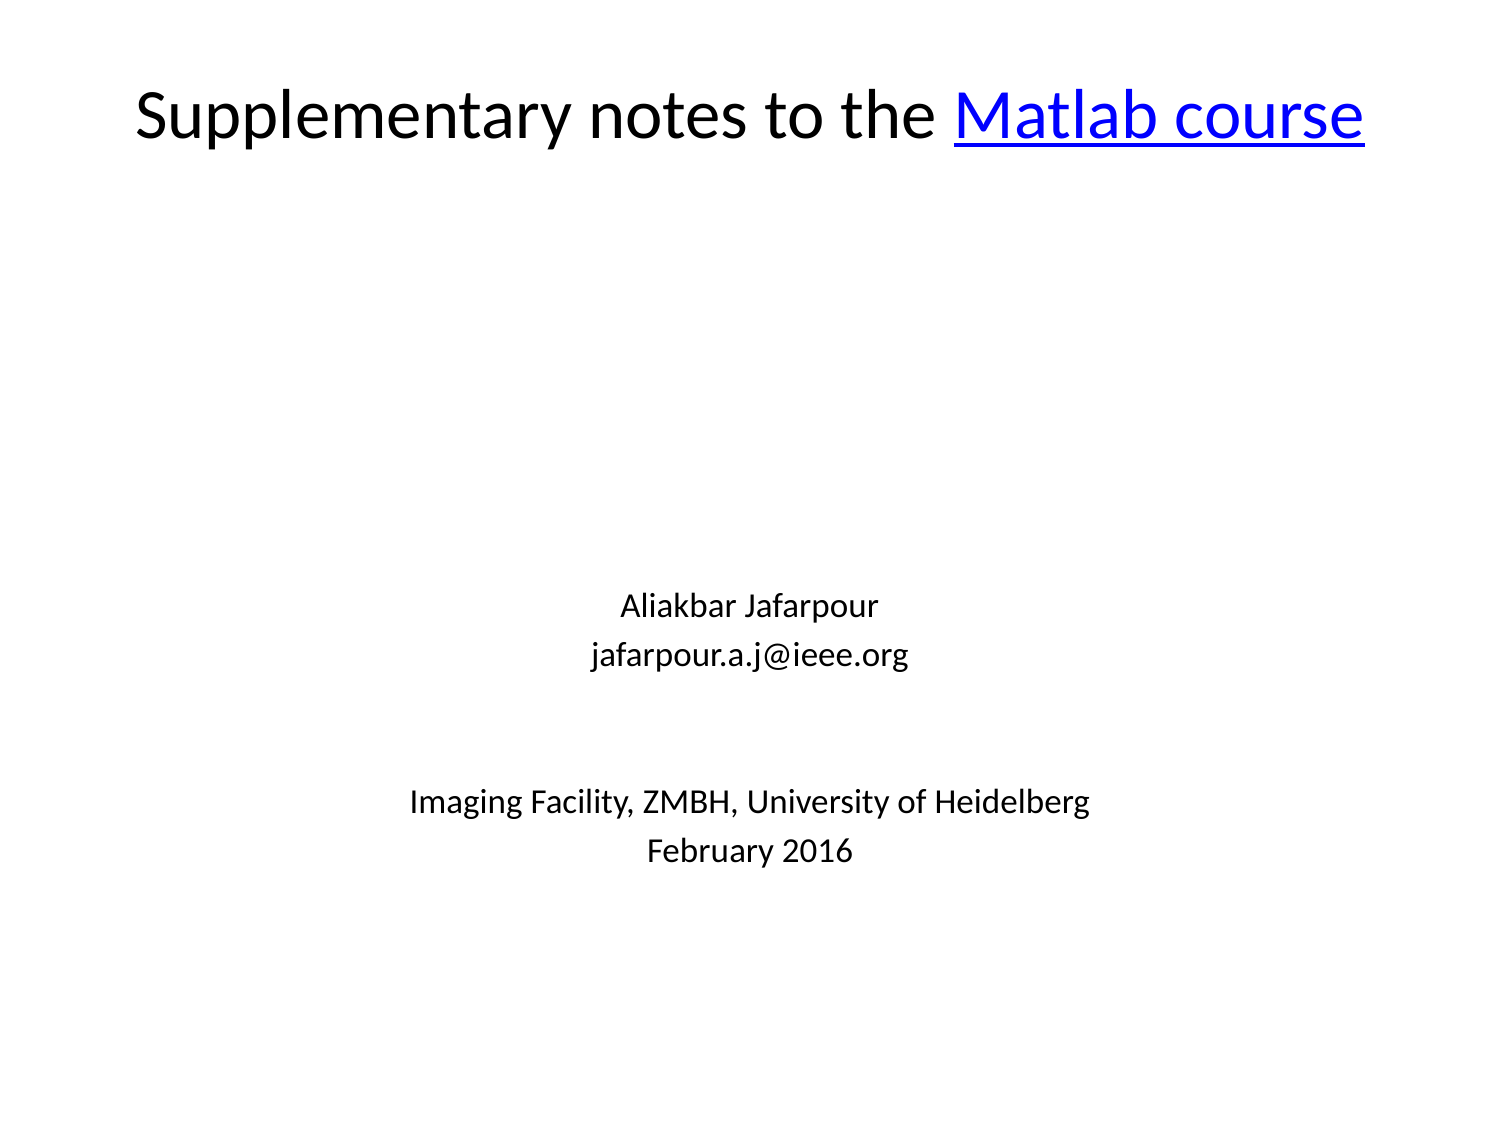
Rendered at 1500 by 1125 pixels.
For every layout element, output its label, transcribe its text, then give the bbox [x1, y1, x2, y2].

list Aliakbar Jafarpour jafarpour.a.j@ieee.org Imaging Facility, ZMBH, University of Heidelberg February 2016 [75, 575, 1425, 880]
title Supplementary notes to the Matlab course [75, 45, 1425, 175]
